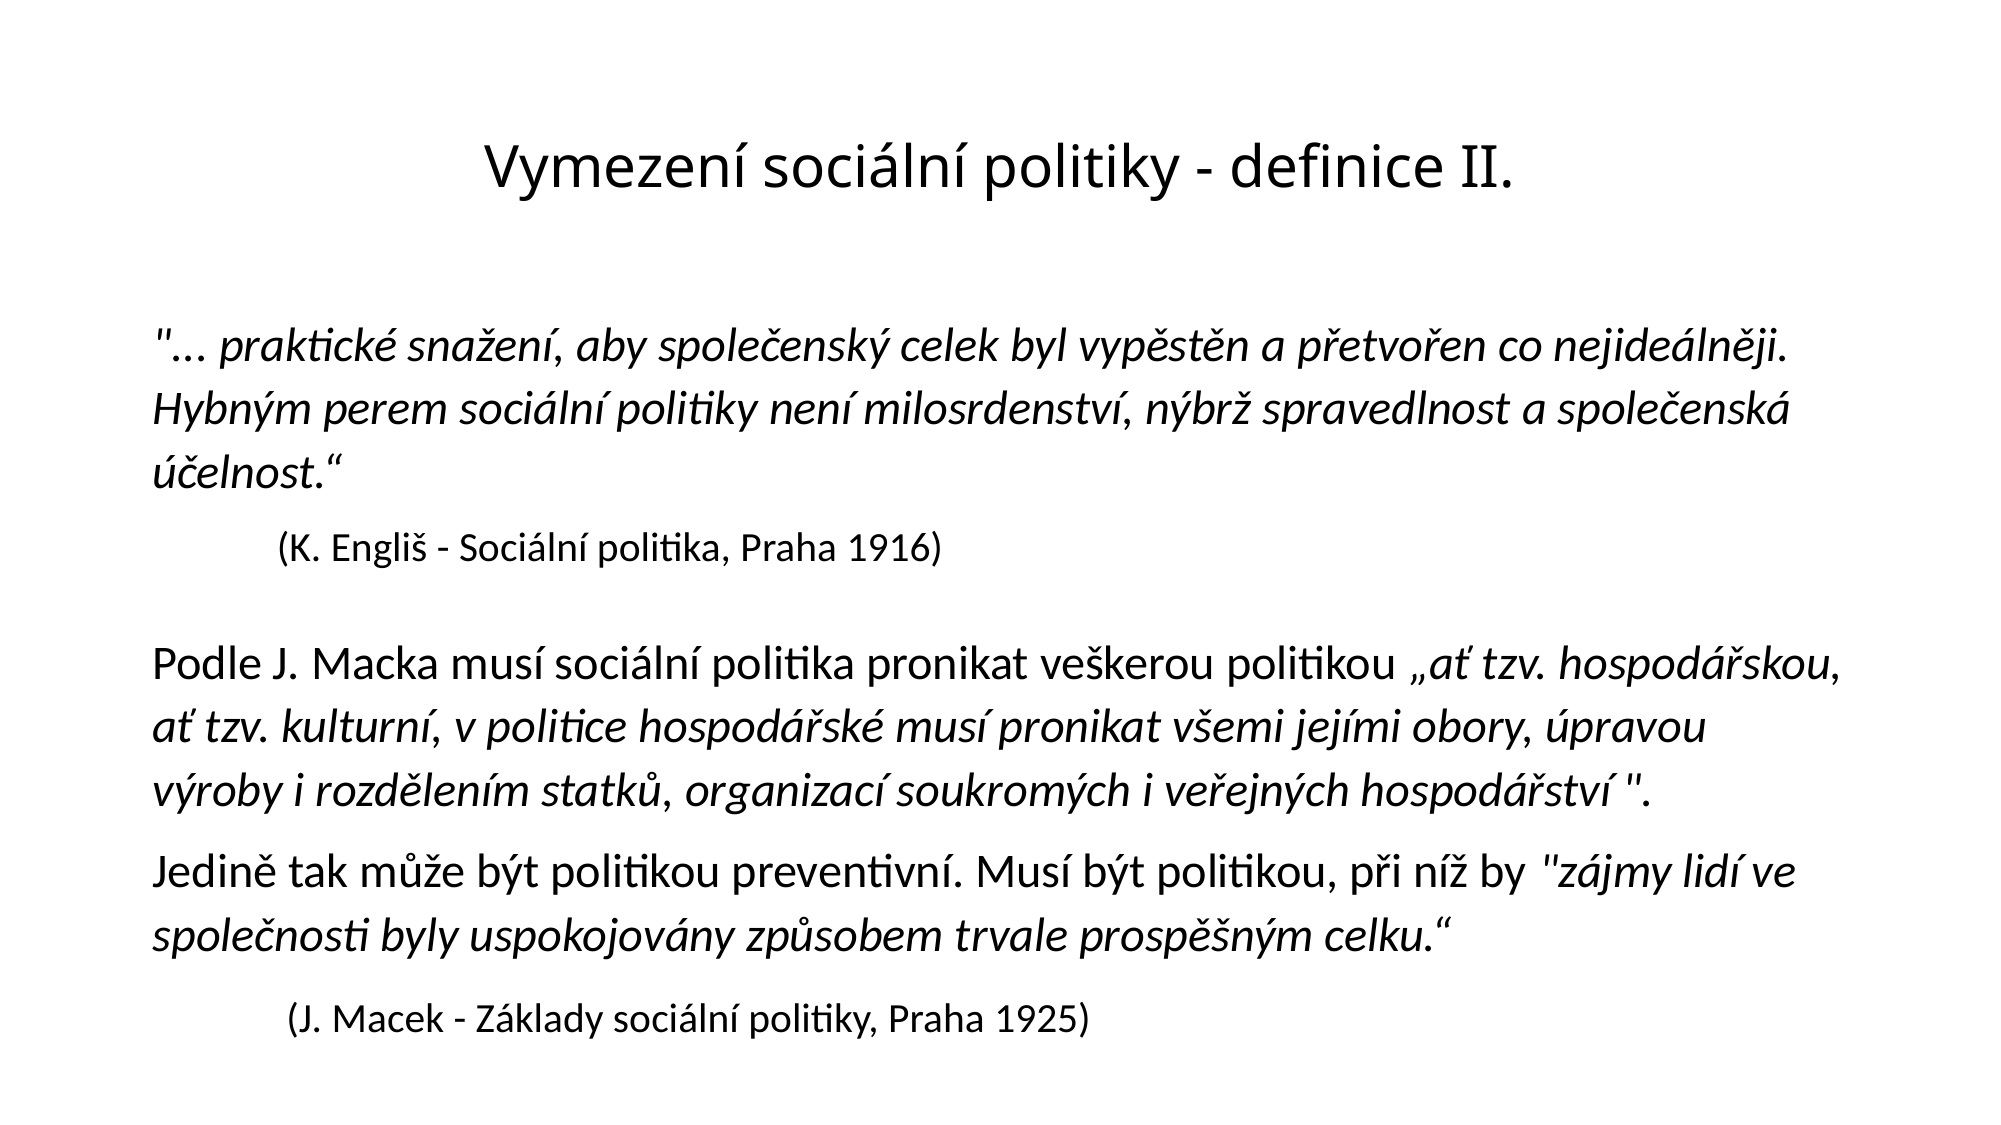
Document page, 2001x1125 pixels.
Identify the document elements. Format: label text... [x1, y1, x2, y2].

title Vymezení sociální politiky - definice II. [137, 59, 1863, 278]
list "... praktické snažení, aby společenský celek byl vypěstěn a přetvořen co nejideálněji. Hybným perem sociální politiky není milosrdenství, nýbrž spravedlnost a společenská účelnost.“ (K. Engliš - Sociální politika, Praha 1916) Podle J. Macka musí sociální politika pronikat veškerou politikou „ať tzv. hospodářskou, ať tzv. kulturní, v politice hospodářské musí pronikat všemi jejími obory, úpravou výroby i rozdělením statků, organizací soukromých i veřejných hospodářství ". Jedině tak může být politikou preventivní. Musí být politikou, při níž by "zájmy lidí ve společnosti byly uspokojovány způsobem trvale prospěšným celku.“ (J. Macek - Základy sociální politiky, Praha 1925) [137, 299, 1863, 1102]
